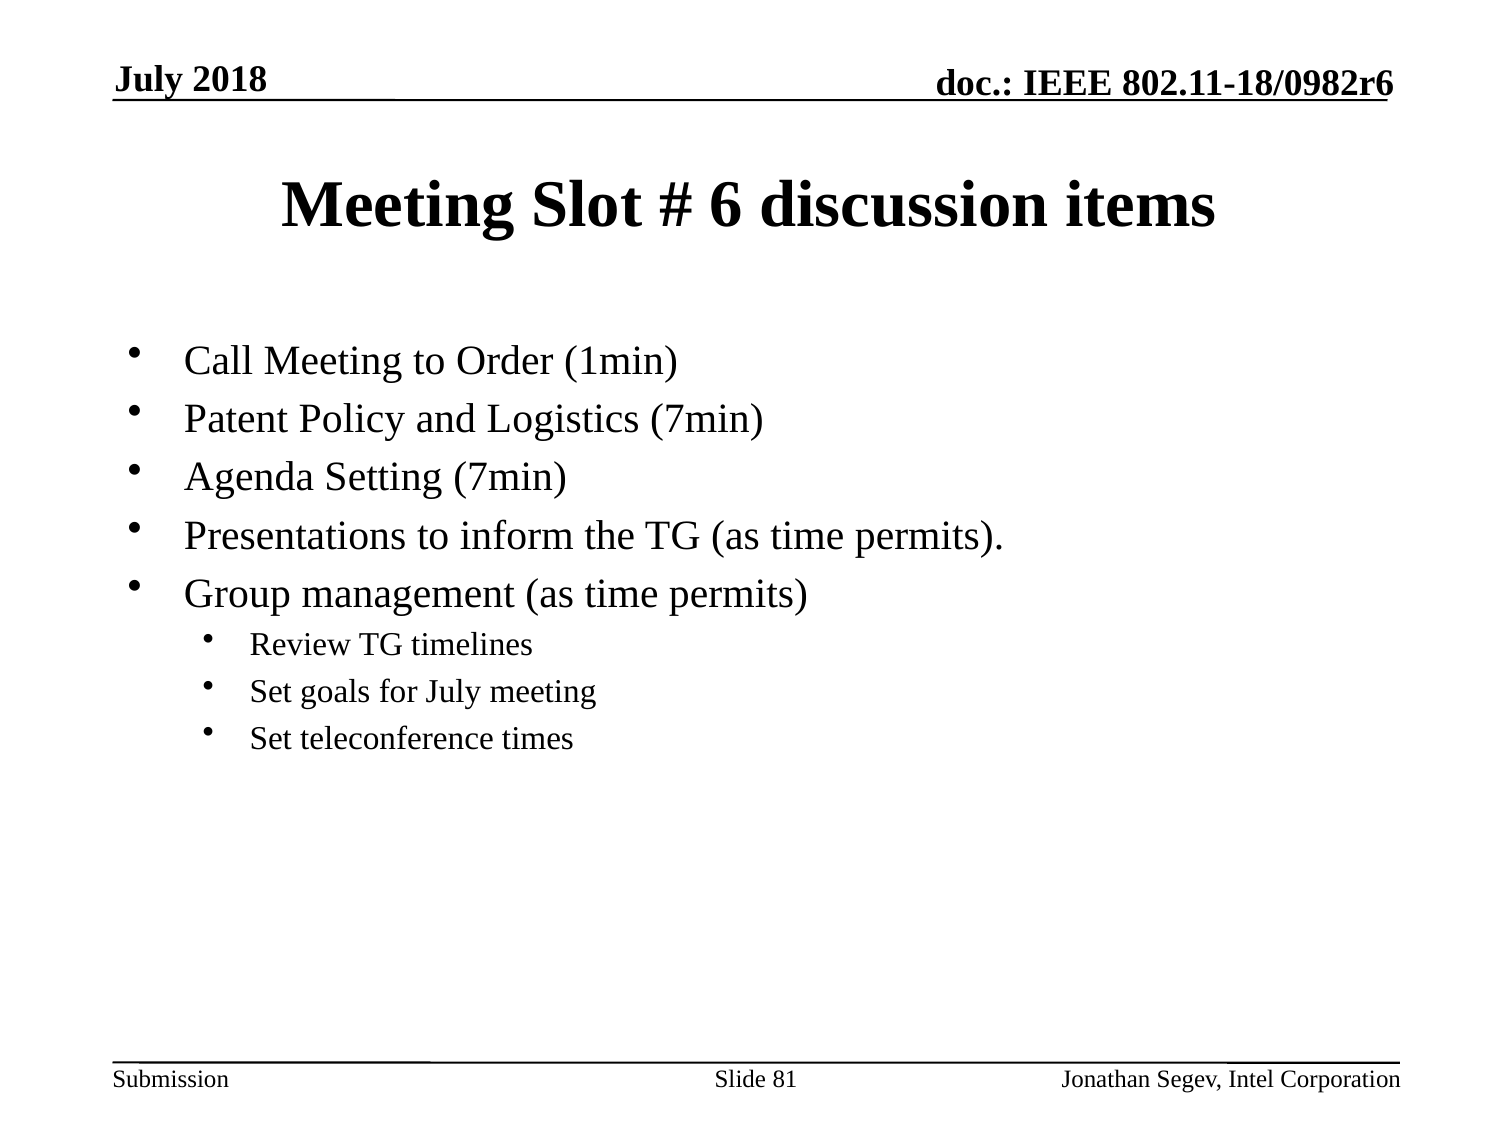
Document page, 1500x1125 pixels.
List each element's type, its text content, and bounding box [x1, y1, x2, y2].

title Meeting Slot # 6 discussion items [112, 112, 1388, 288]
footer Jonathan Segev, Intel Corporation [878, 1061, 1402, 1093]
list Call Meeting to Order (1min) Patent Policy and Logistics (7min) Agenda Setting (7min) Presentations to inform the TG (as time permits). Group management (as time permits) Review TG timelines Set goals for July meeting Set teleconference times [112, 324, 1388, 1000]
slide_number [114, 54, 423, 100]
slide_number Slide 81 [712, 1061, 800, 1123]
